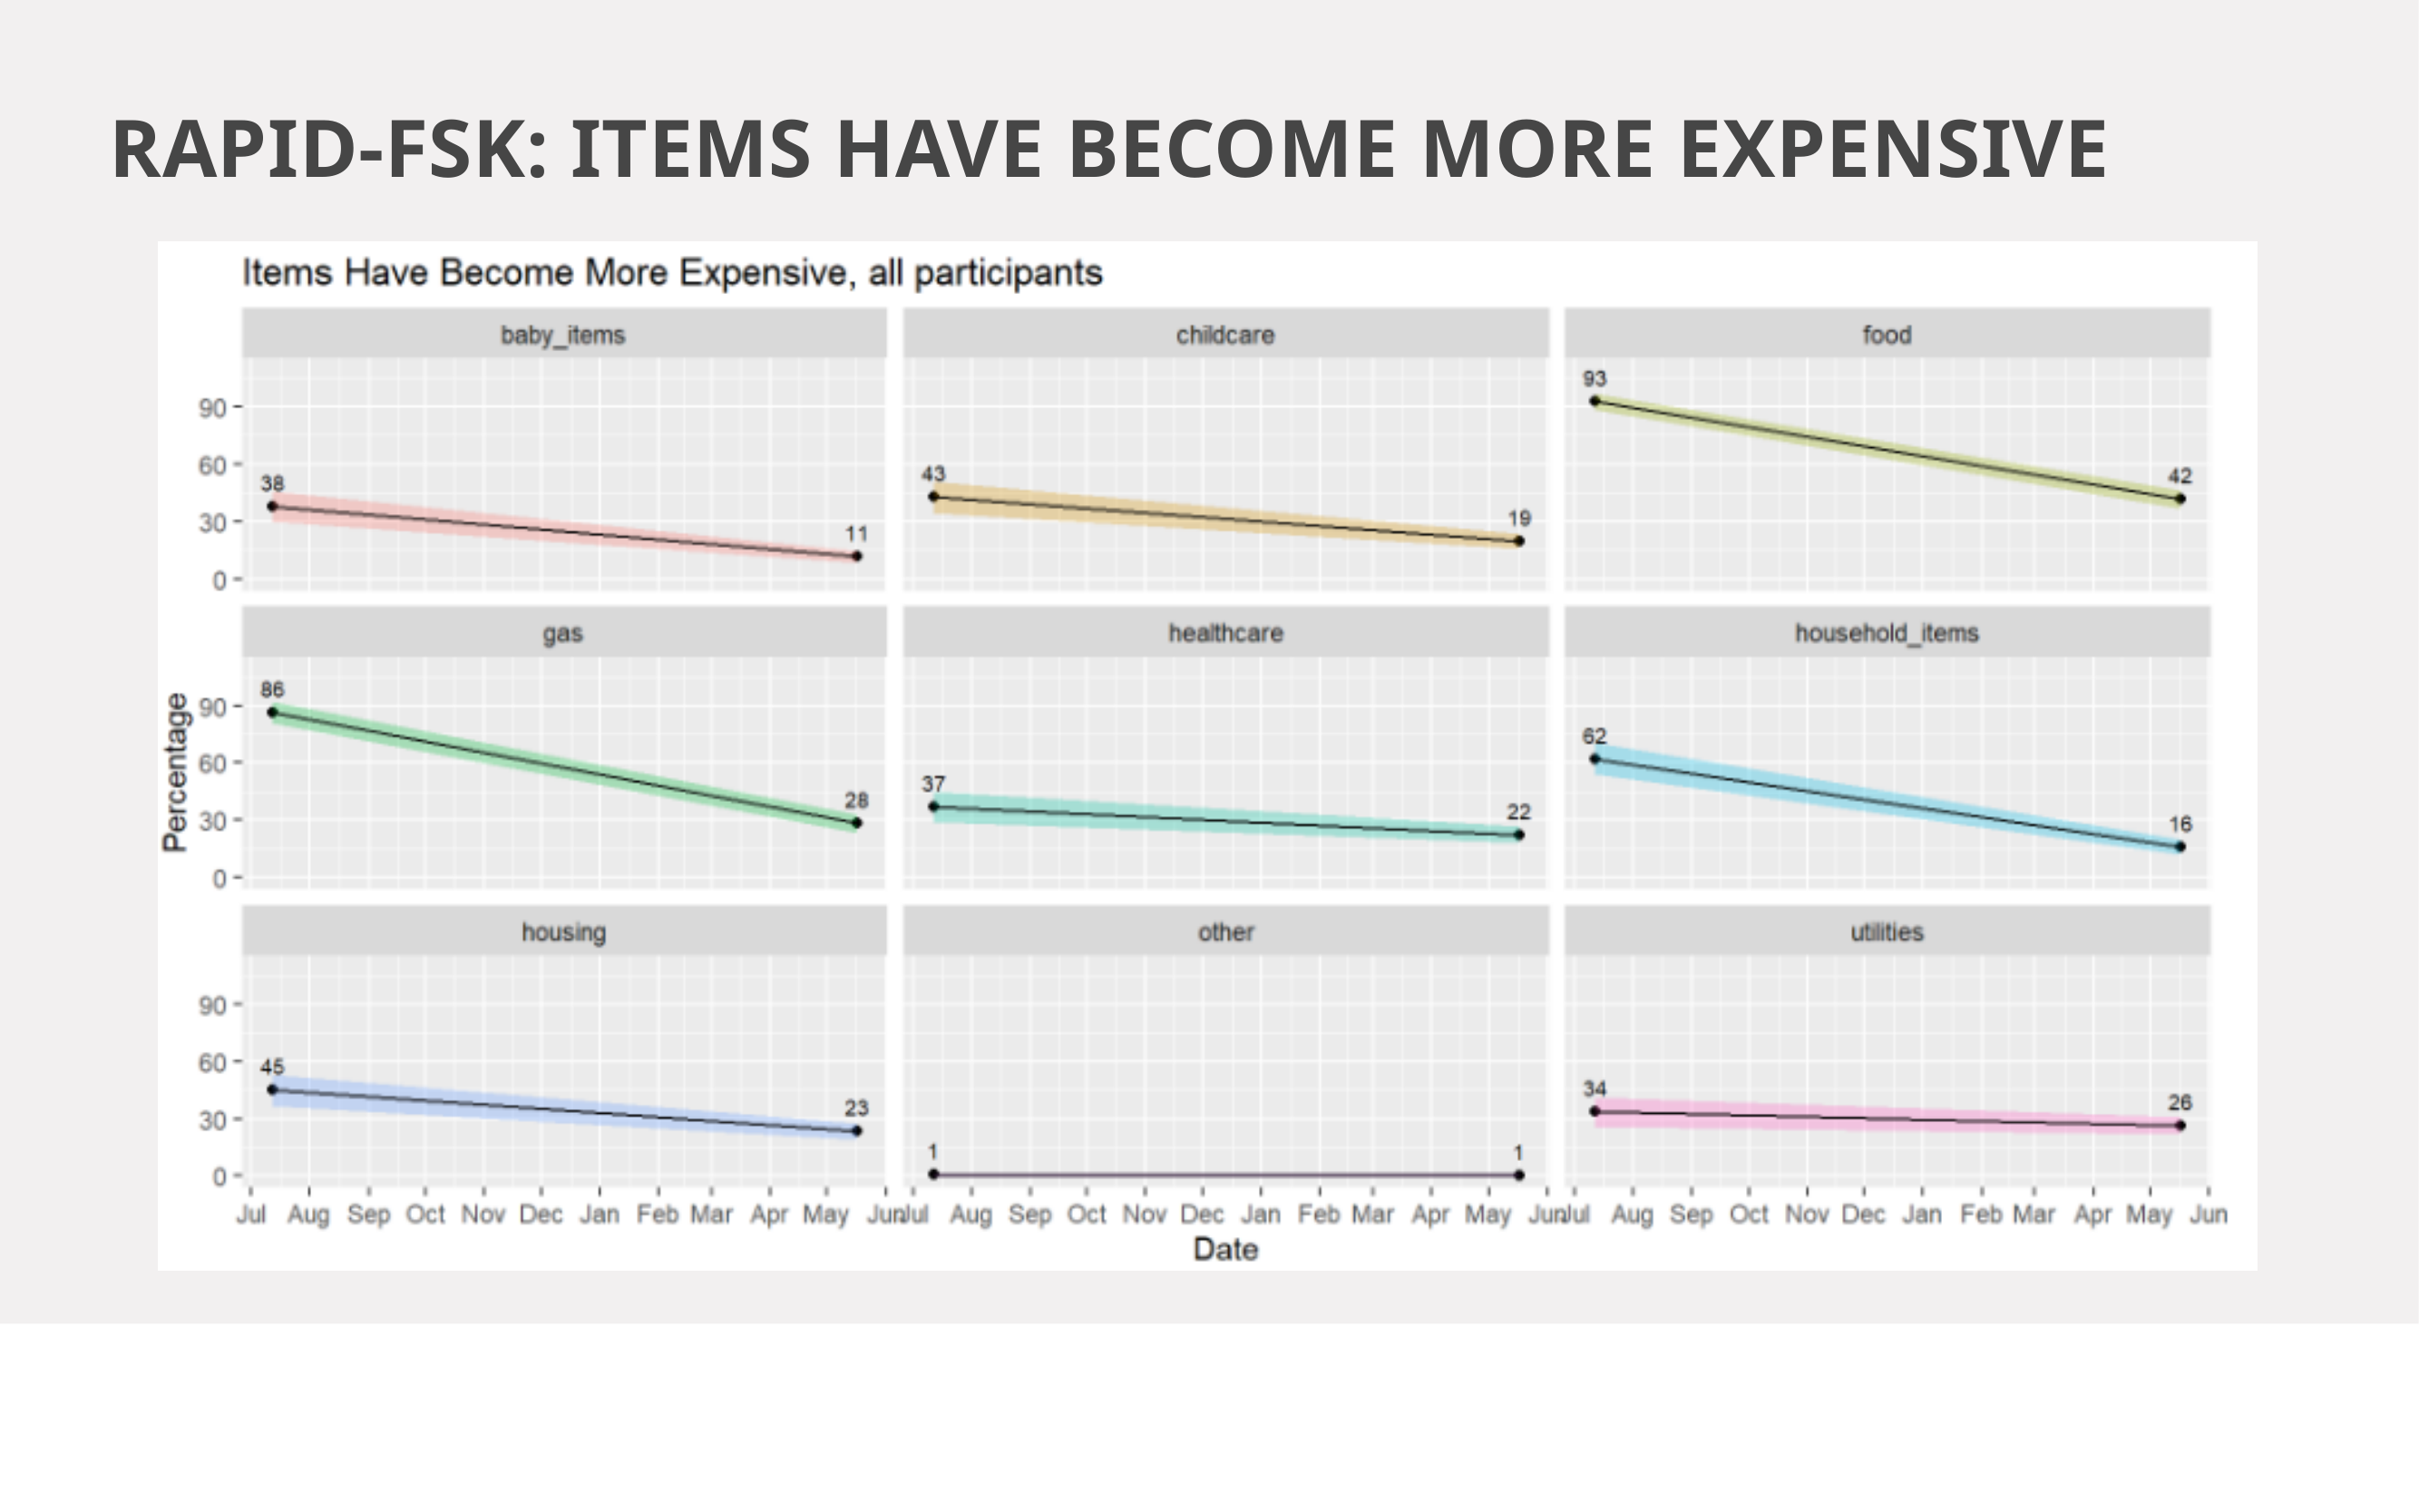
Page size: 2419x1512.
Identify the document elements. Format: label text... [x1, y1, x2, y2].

title Rapid-fsk: items have become more expensive [109, 98, 2306, 195]
picture [158, 241, 2258, 1271]
